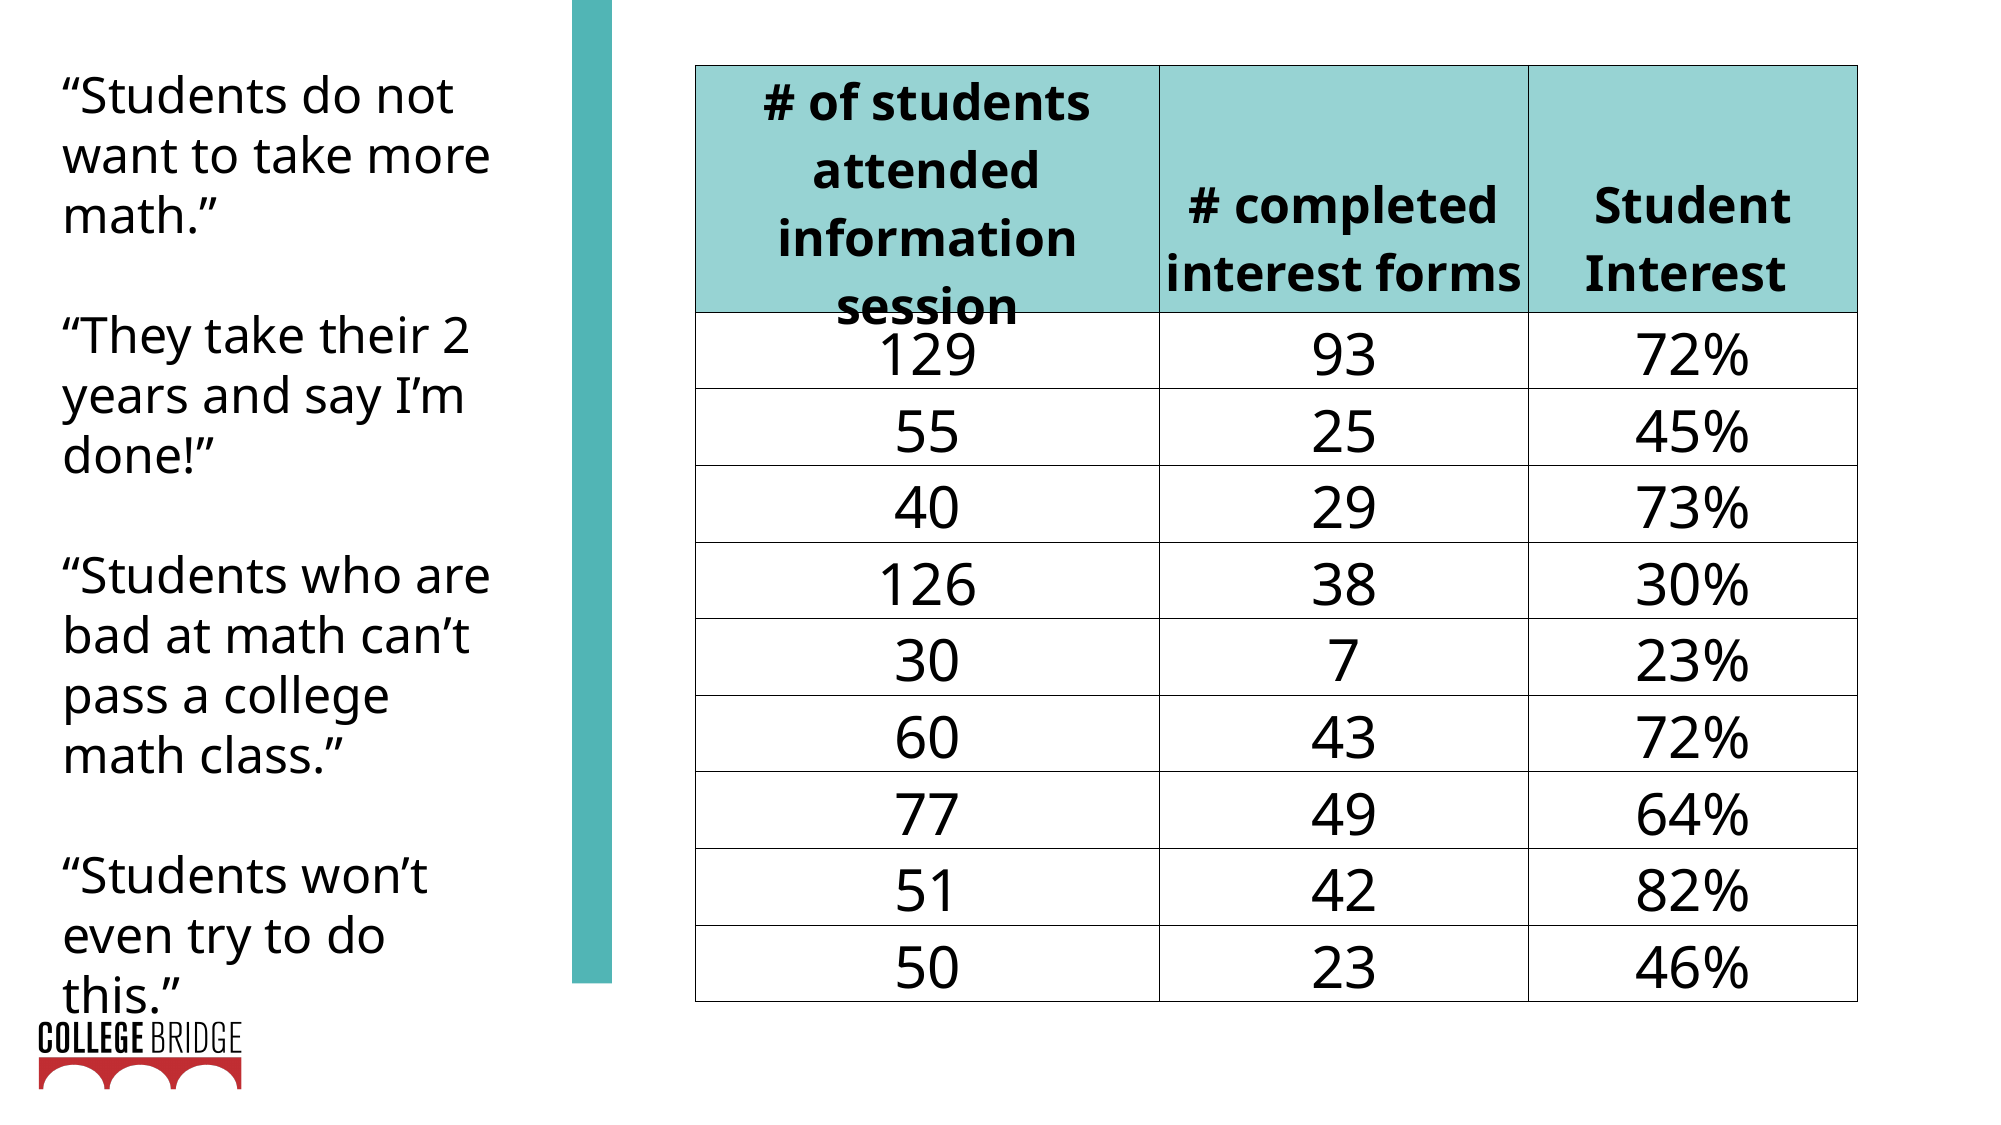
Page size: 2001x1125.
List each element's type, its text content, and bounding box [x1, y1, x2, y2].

table_cell 43 [1160, 696, 1528, 771]
table_cell 23 [1160, 926, 1528, 1001]
table_cell 64% [1529, 772, 1857, 848]
table_header Student Interest [1529, 66, 1857, 312]
table_cell 72% [1529, 696, 1857, 771]
table_cell 23% [1529, 619, 1857, 695]
table_cell 129 [696, 313, 1159, 388]
table_cell 40 [696, 466, 1159, 542]
text_box [571, 0, 613, 984]
table_cell 93 [1160, 313, 1528, 388]
table_cell 7 [1160, 619, 1528, 695]
table_cell 73% [1529, 466, 1857, 542]
table_cell 77 [696, 772, 1159, 848]
table_cell 30 [696, 619, 1159, 695]
table_cell 55 [696, 389, 1159, 465]
table_cell 82% [1529, 849, 1857, 925]
table_cell 49 [1160, 772, 1528, 848]
table_cell 126 [696, 543, 1159, 618]
table_cell 30% [1529, 543, 1857, 618]
table_cell 60 [696, 696, 1159, 771]
table_cell 45% [1529, 389, 1857, 465]
table_cell 29 [1160, 466, 1528, 542]
table_cell 72% [1529, 313, 1857, 388]
table_cell 25 [1160, 389, 1528, 465]
table_cell 50 [696, 926, 1159, 1001]
table_cell 46% [1529, 926, 1857, 1001]
table_cell 42 [1160, 849, 1528, 925]
table_cell 51 [696, 849, 1159, 925]
text_box “Students do not want to take more math.” “They take their 2 years and say I’m done!” “Students who are bad at math can’t pass a college math class.” “Students won’t even try to do this.” [47, 55, 520, 1031]
table_header # completed interest forms [1160, 66, 1528, 312]
picture [27, 1010, 253, 1101]
table_cell 38 [1160, 543, 1528, 618]
table_header # of students attended information session [696, 66, 1159, 312]
